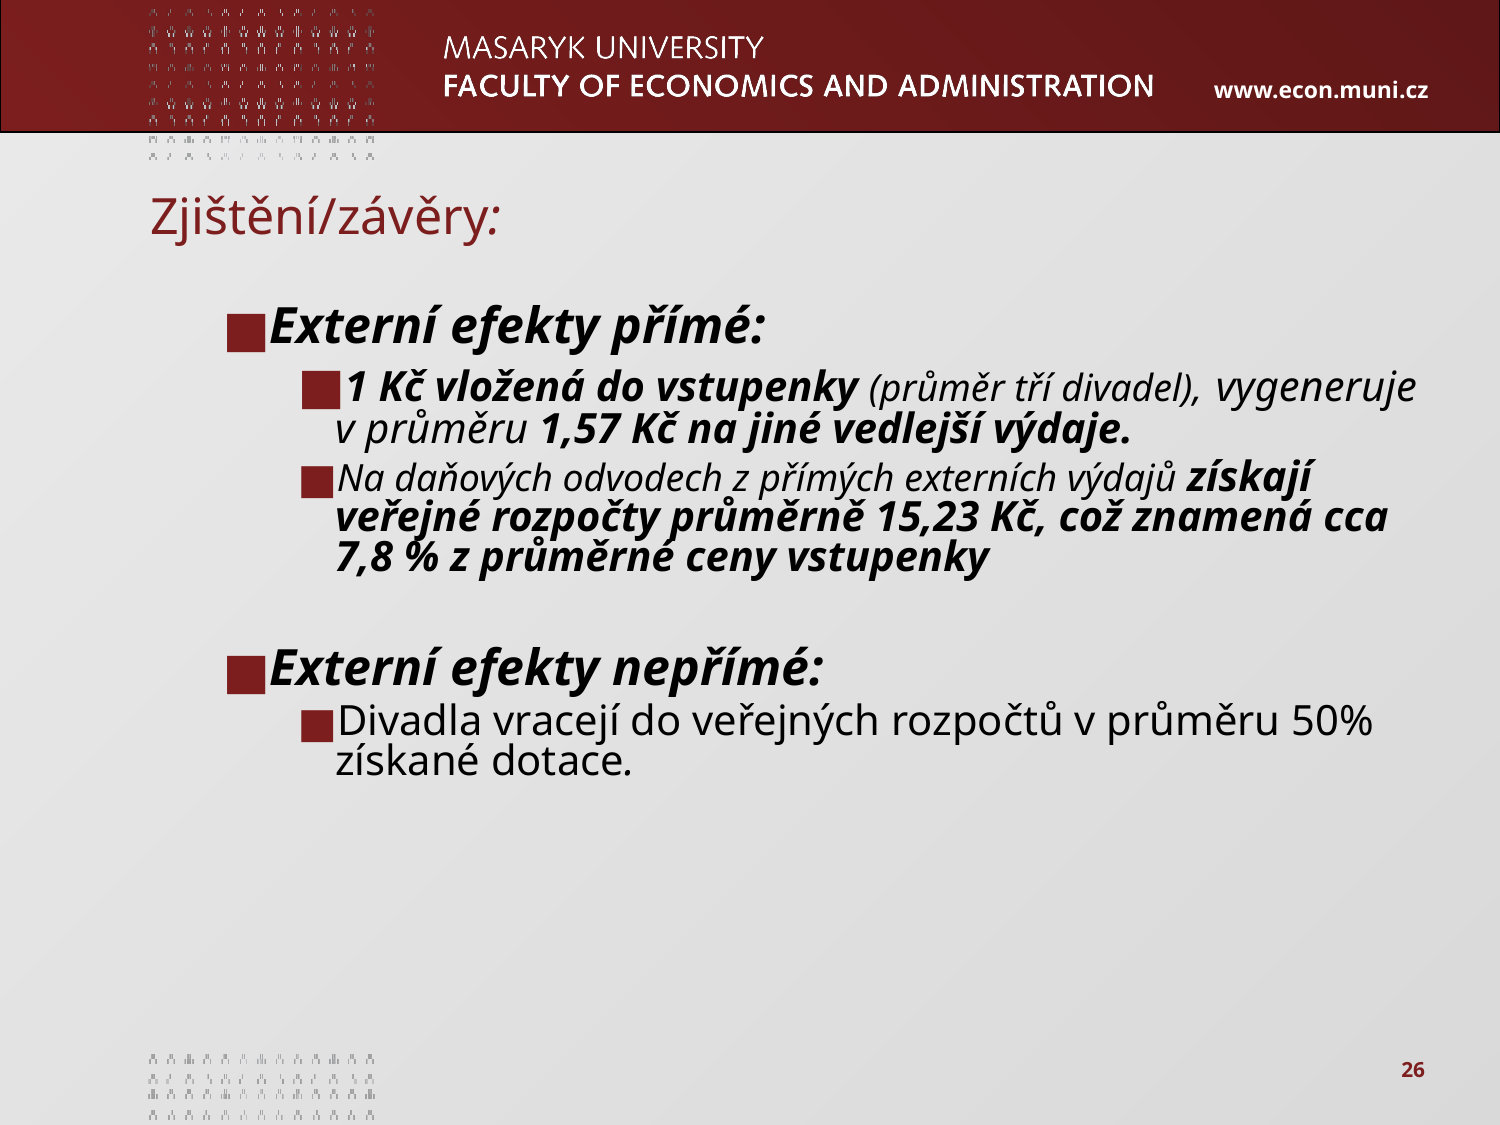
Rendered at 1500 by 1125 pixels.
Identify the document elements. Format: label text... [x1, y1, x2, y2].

title Zjištění/závěry: [150, 184, 1425, 244]
picture [68, 1051, 453, 1125]
picture [68, 4, 1153, 168]
text_box 26 [1316, 1056, 1425, 1100]
list Externí efekty přímé: 1 Kč vložená do vstupenky (průměr tří divadel), vygeneruje v průměru 1,57 Kč na jiné vedlejší výdaje. Na daňových odvodech z přímých externích výdajů získají veřejné rozpočty průměrně 15,23 Kč, což znamená cca 7,8 % z průměrné ceny vstupenky Externí efekty nepřímé: Divadla vracejí do veřejných rozpočtů v průměru 50% získané dotace. [147, 255, 1423, 1006]
